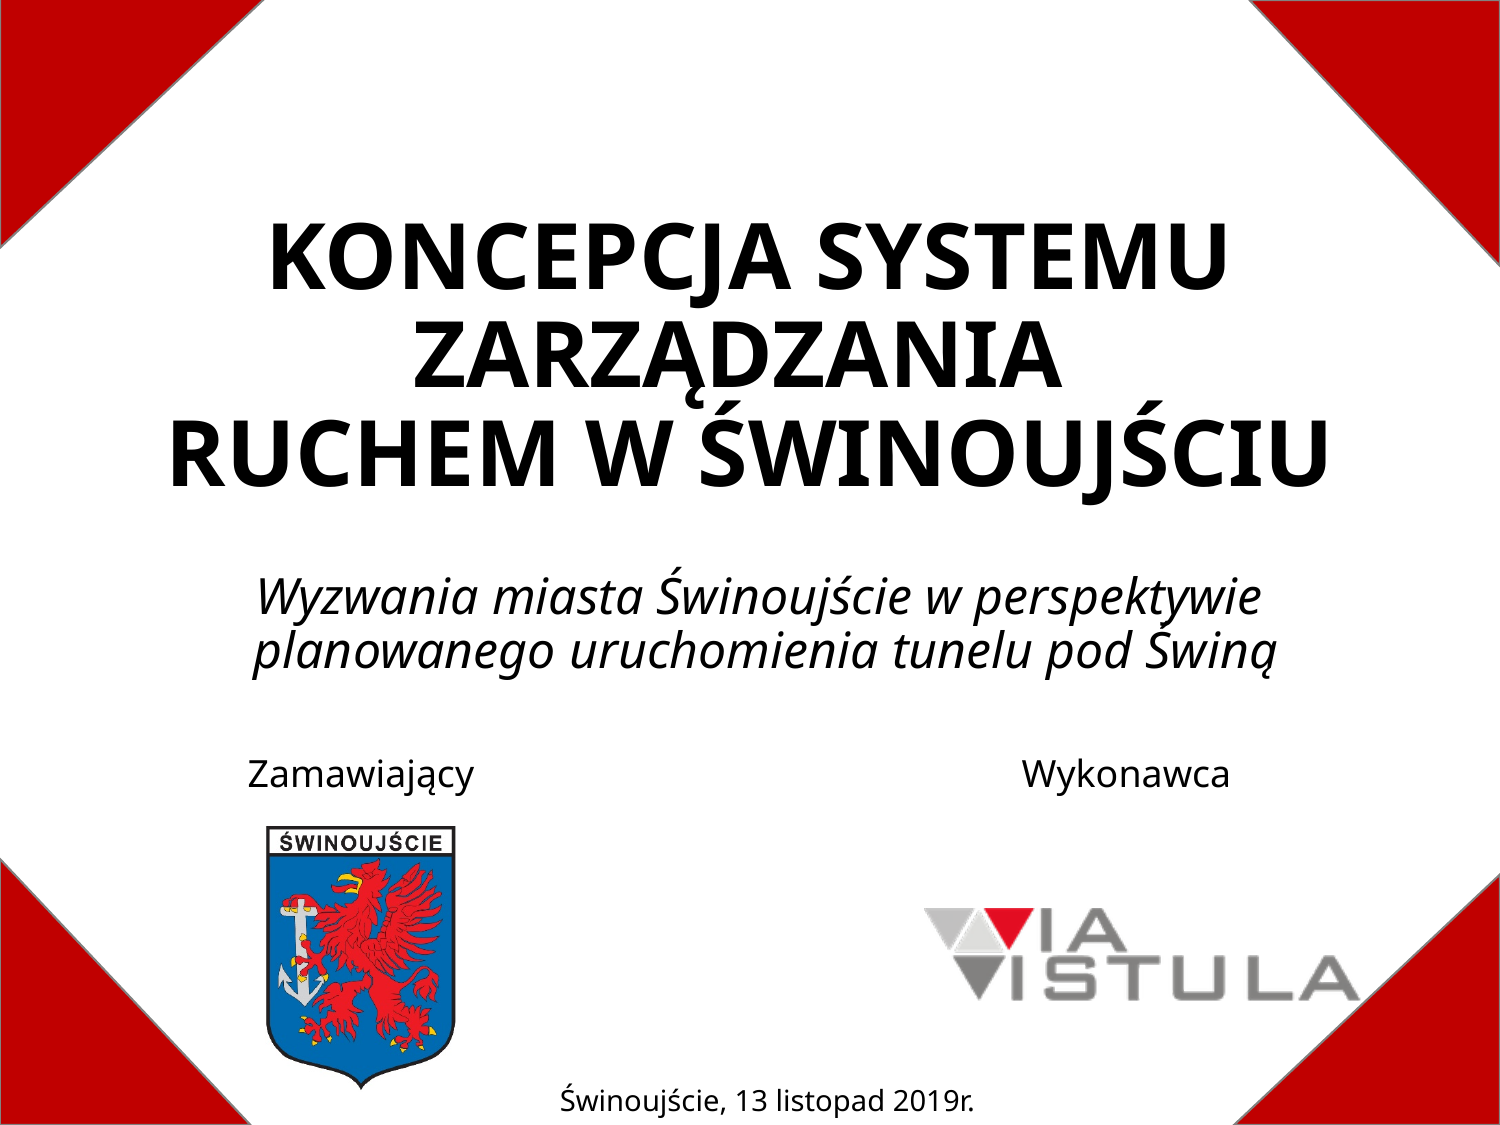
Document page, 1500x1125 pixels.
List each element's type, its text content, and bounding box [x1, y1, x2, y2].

picture [923, 908, 1368, 1002]
text_box [0, 857, 252, 1125]
picture [265, 825, 456, 1092]
text_box [1248, 0, 1500, 268]
text_box [1232, 873, 1500, 1125]
text_box Świnoujście, 13 listopad 2019r. [451, 1074, 1084, 1125]
text_box Wykonawca [810, 742, 1443, 803]
title KONCEPCJA SYSTEMU ZARZĄDZANIA RUCHEM W ŚWINOUJŚCIU [0, 122, 1500, 515]
text_box Zamawiający [45, 742, 677, 803]
text_box Wyzwania miasta Świnoujście w perspektywie planowanego uruchomienia tunelu pod Świną [15, 294, 1500, 687]
text_box [0, 0, 265, 250]
